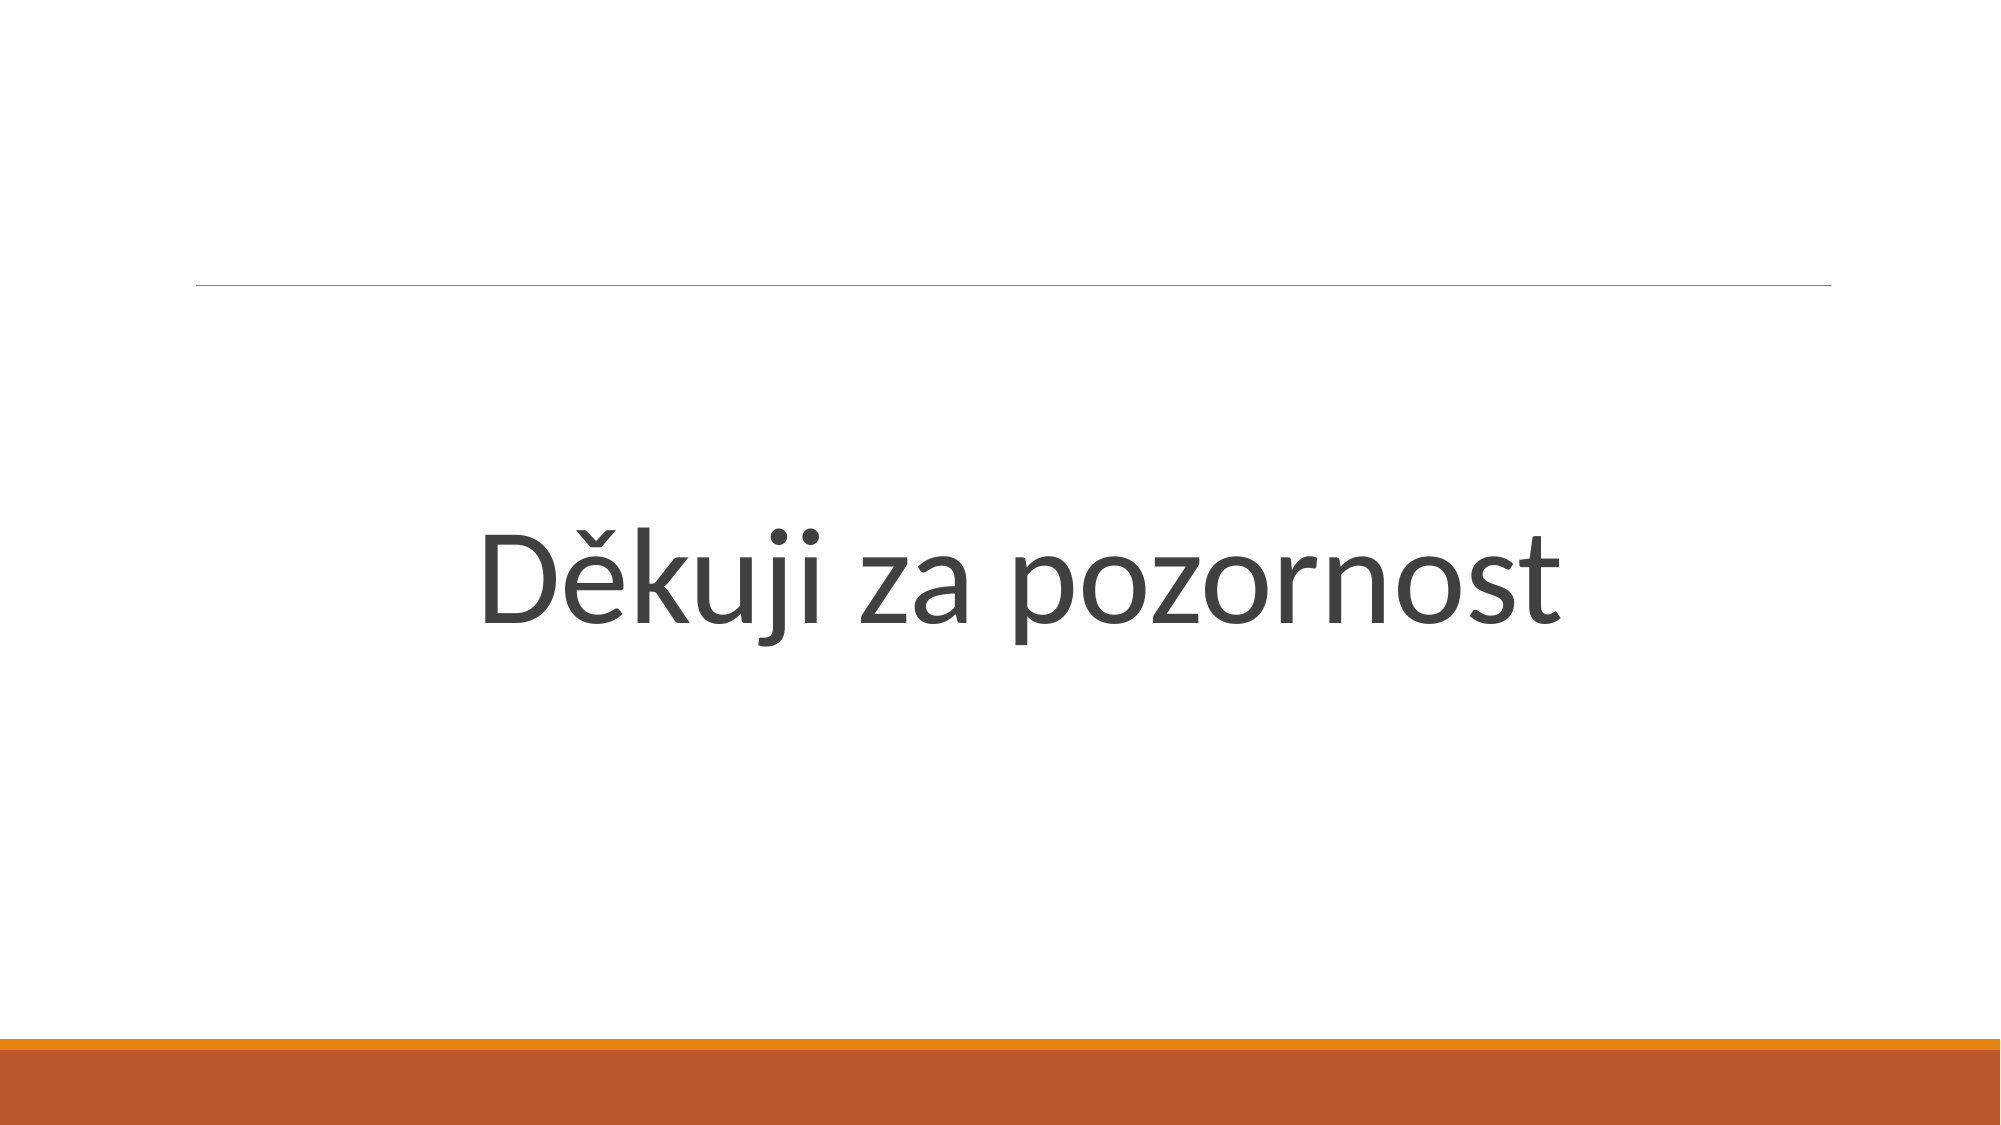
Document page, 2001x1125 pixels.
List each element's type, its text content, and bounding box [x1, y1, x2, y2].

list Děkuji za pozornost [180, 302, 1830, 963]
